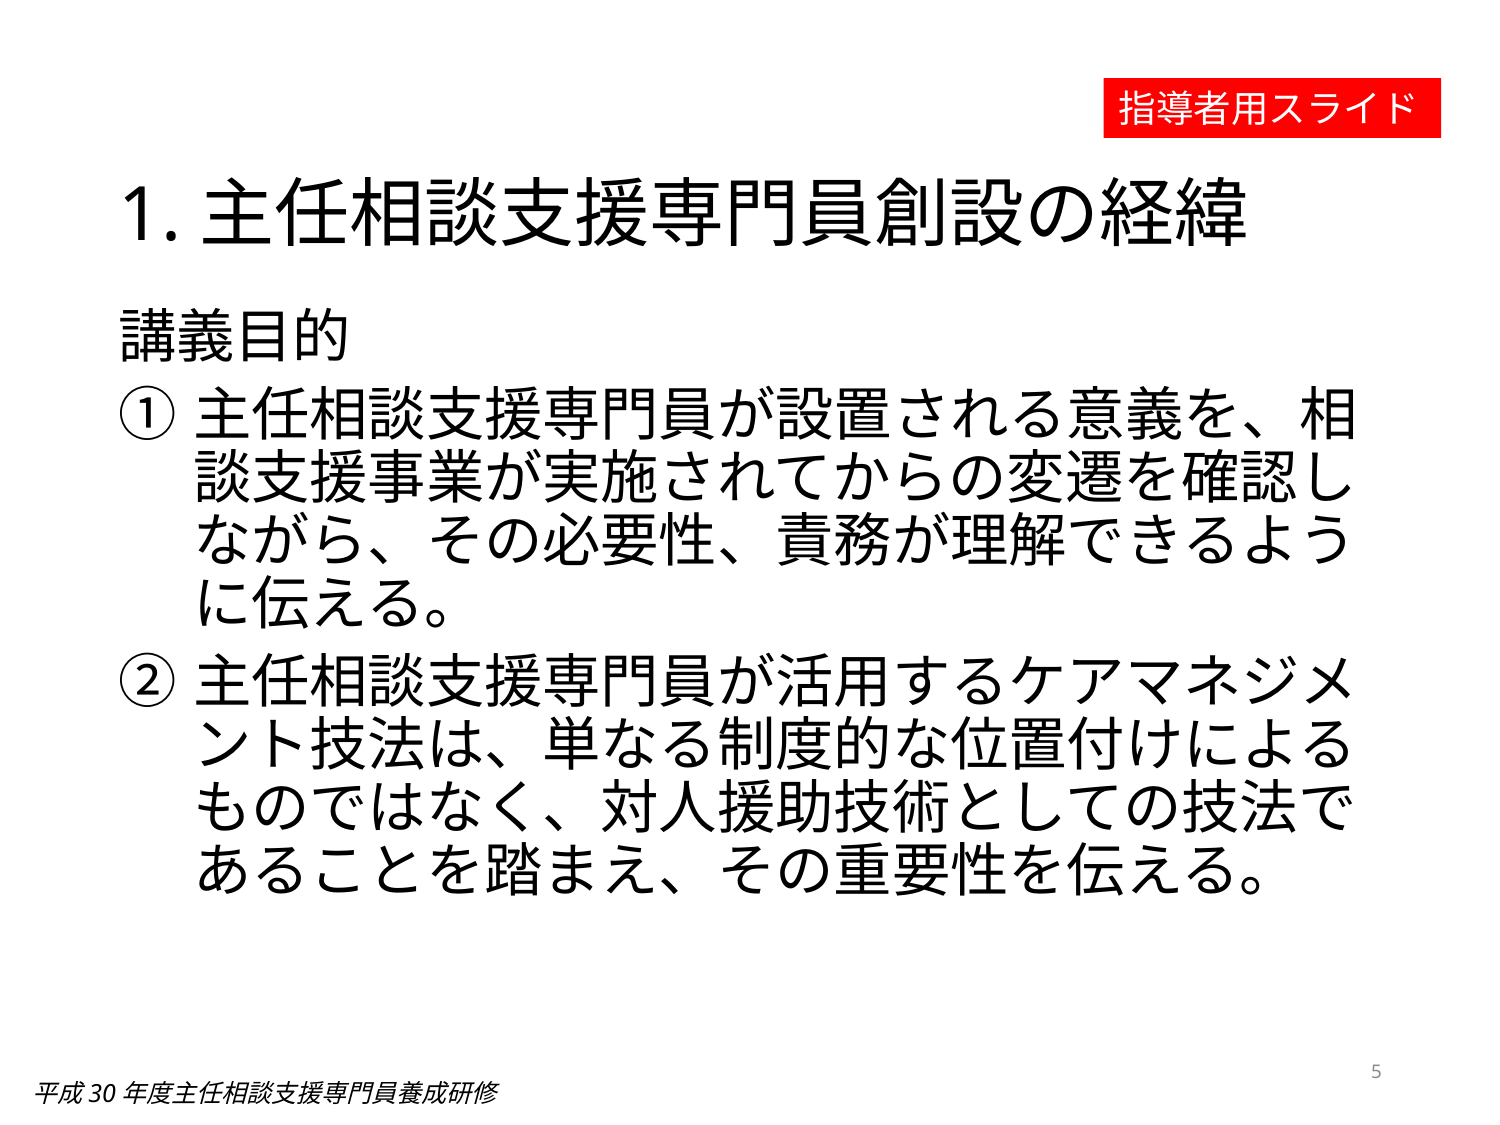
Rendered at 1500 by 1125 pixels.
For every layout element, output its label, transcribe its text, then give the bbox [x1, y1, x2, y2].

text_box 平成30年度主任相談支援専門員養成研修 [17, 1070, 609, 1116]
slide_number 5 [1059, 1042, 1397, 1103]
title 1.主任相談支援専門員創設の経緯 [103, 107, 1397, 299]
text_box 指導者用スライド [1103, 78, 1442, 138]
list 講義目的 主任相談支援専門員が設置される意義を、相談支援事業が実施されてからの変遷を確認しながら、その必要性、責務が理解できるように伝える。 主任相談支援専門員が活用するケアマネジメント技法は、単なる制度的な位置付けによるものではなく、対人援助技術としての技法であることを踏まえ、その重要性を伝える。 [103, 299, 1397, 1014]
